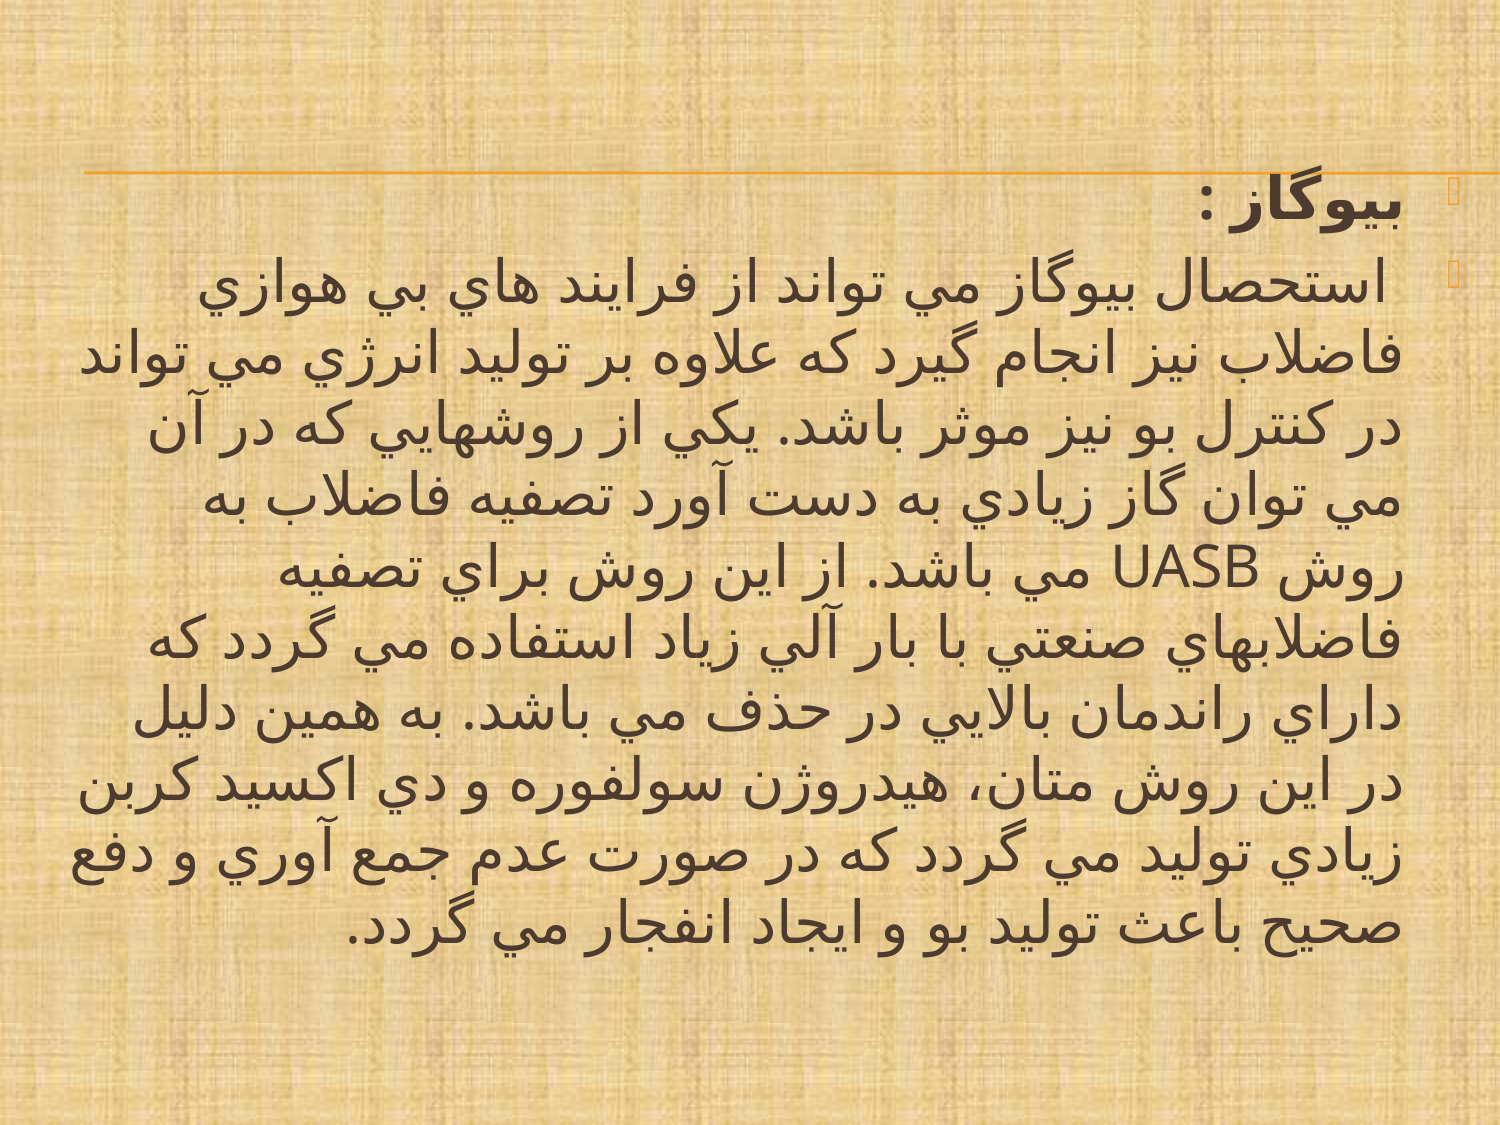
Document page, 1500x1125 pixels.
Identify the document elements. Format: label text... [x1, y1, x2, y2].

picture [0, 0, 1500, 1125]
list بيوگاز : استحصال بيوگاز مي تواند از فرايند هاي بي هوازي فاضلاب نيز انجام گيرد که علاوه بر توليد انرژي مي تواند در کنترل بو نيز موثر باشد. يكي از روشهايي که در آن مي توان گاز زيادي به دست آورد تصفيه فاضلاب به روش UASB مي باشد. از اين روش براي تصفيه فاضلابهاي صنعتي با بار آلي زياد استفاده مي گردد که داراي راندمان بالايي در حذف مي باشد. به همين دليل در اين روش متان، هيدروژن سولفوره و دي اکسيد کربن زيادي توليد مي گردد که در صورت عدم جمع آوري و دفع صحيح باعث توليد بو و ايجاد انفجار مي گردد. [50, 152, 1475, 998]
